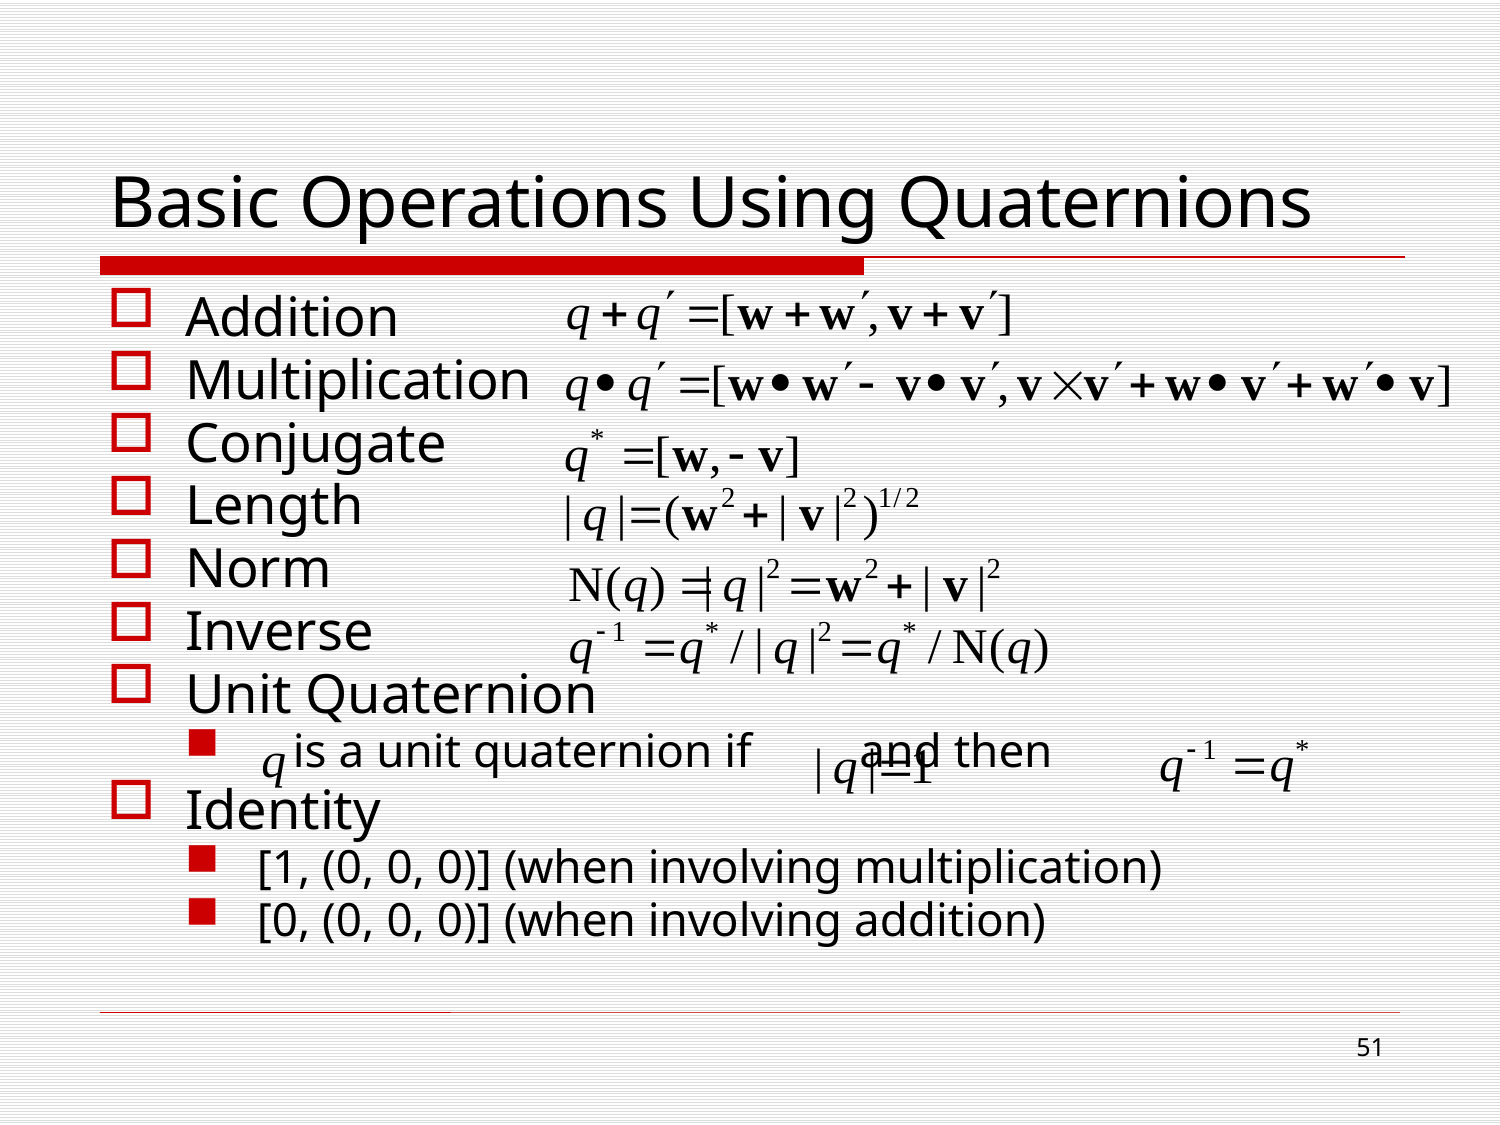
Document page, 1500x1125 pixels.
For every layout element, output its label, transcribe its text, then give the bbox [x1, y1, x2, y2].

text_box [1151, 727, 1318, 803]
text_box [558, 283, 1022, 351]
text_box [558, 546, 1011, 609]
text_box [253, 744, 296, 799]
list Addition Multiplication Conjugate Length Norm Inverse Unit Quaternion is a unit quaternion if and then Identity [1, (0, 0, 0)] (when involving multiplication) [0, (0, 0, 0)] (when involving addition) [92, 287, 1406, 1012]
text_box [556, 354, 1460, 421]
title Basic Operations Using Quaternions [94, 50, 1407, 250]
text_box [808, 737, 938, 805]
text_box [558, 475, 928, 546]
slide_number 50 [1074, 1024, 1401, 1103]
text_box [560, 609, 1058, 685]
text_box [556, 416, 810, 476]
